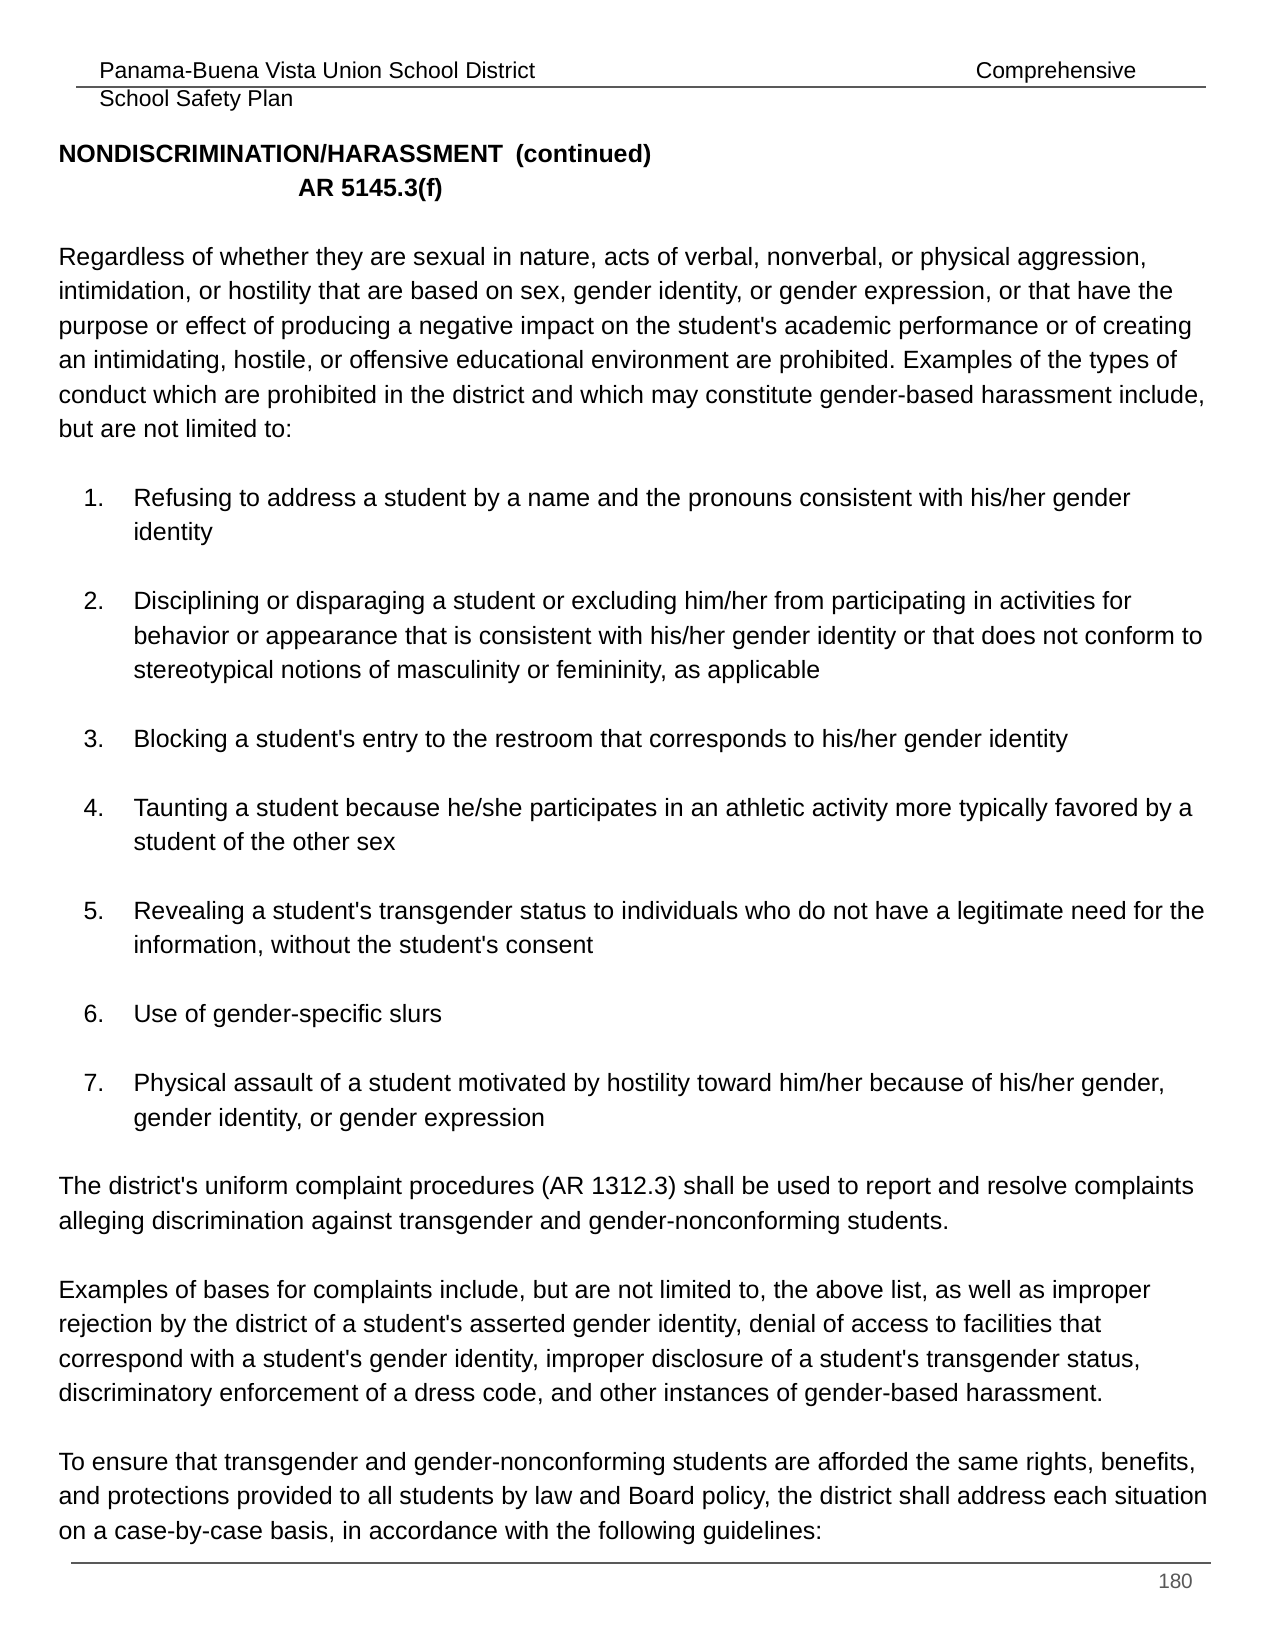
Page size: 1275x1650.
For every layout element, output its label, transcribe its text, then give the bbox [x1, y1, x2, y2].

slide_number ‹#› [1131, 1552, 1208, 1623]
list NONDISCRIMINATION/HARASSMENT (continued) AR 5145.3(f) Regardless of whether they are sexual in nature, acts of verbal, nonverbal, or physical aggression, intimidation, or hostility that are based on sex, gender identity, or gender expression, or that have the purpose or effect of producing a negative impact on the student's academic performance or of creating an intimidating, hostile, or offensive educational environment are prohibited. Examples of the types of conduct which are prohibited in the district and which may constitute gender-based harassment include, but are not limited to: Refusing to address a student by a name and the pronouns consistent with his/her gender identity Disciplining or disparaging a student or excluding him/her from participating in activities for behavior or appearance that is consistent with his/her gender identity or that does not conform to stereotypical notions of masculinity or femininity, as applicable Blocking a student's entry to the restroom that corresponds to his/her gender identity Taunting a student because he/she participates in an athletic activity more typically favored by a student of the other sex Revealing a student's transgender status to individuals who do not have a legitimate need for the information, without the student's consent Use of gender-specific slurs Physical assault of a student motivated by hostility toward him/her because of his/her gender, gender identity, or gender expression The district's uniform complaint procedures (AR 1312.3) shall be used to report and resolve complaints alleging discrimination against transgender and gender-nonconforming students. Examples of bases for complaints include, but are not limited to, the above list, as well as improper rejection by the district of a student's asserted gender identity, denial of access to facilities that correspond with a student's gender identity, improper disclosure of a student's transgender status, discriminatory enforcement of a dress code, and other instances of gender-based harassment. To ensure that transgender and gender-nonconforming students are afforded the same rights, benefits, and protections provided to all students by law and Board policy, the district shall address each situation on a case-by-case basis, in accordance with the following guidelines: [43, 117, 1232, 1573]
